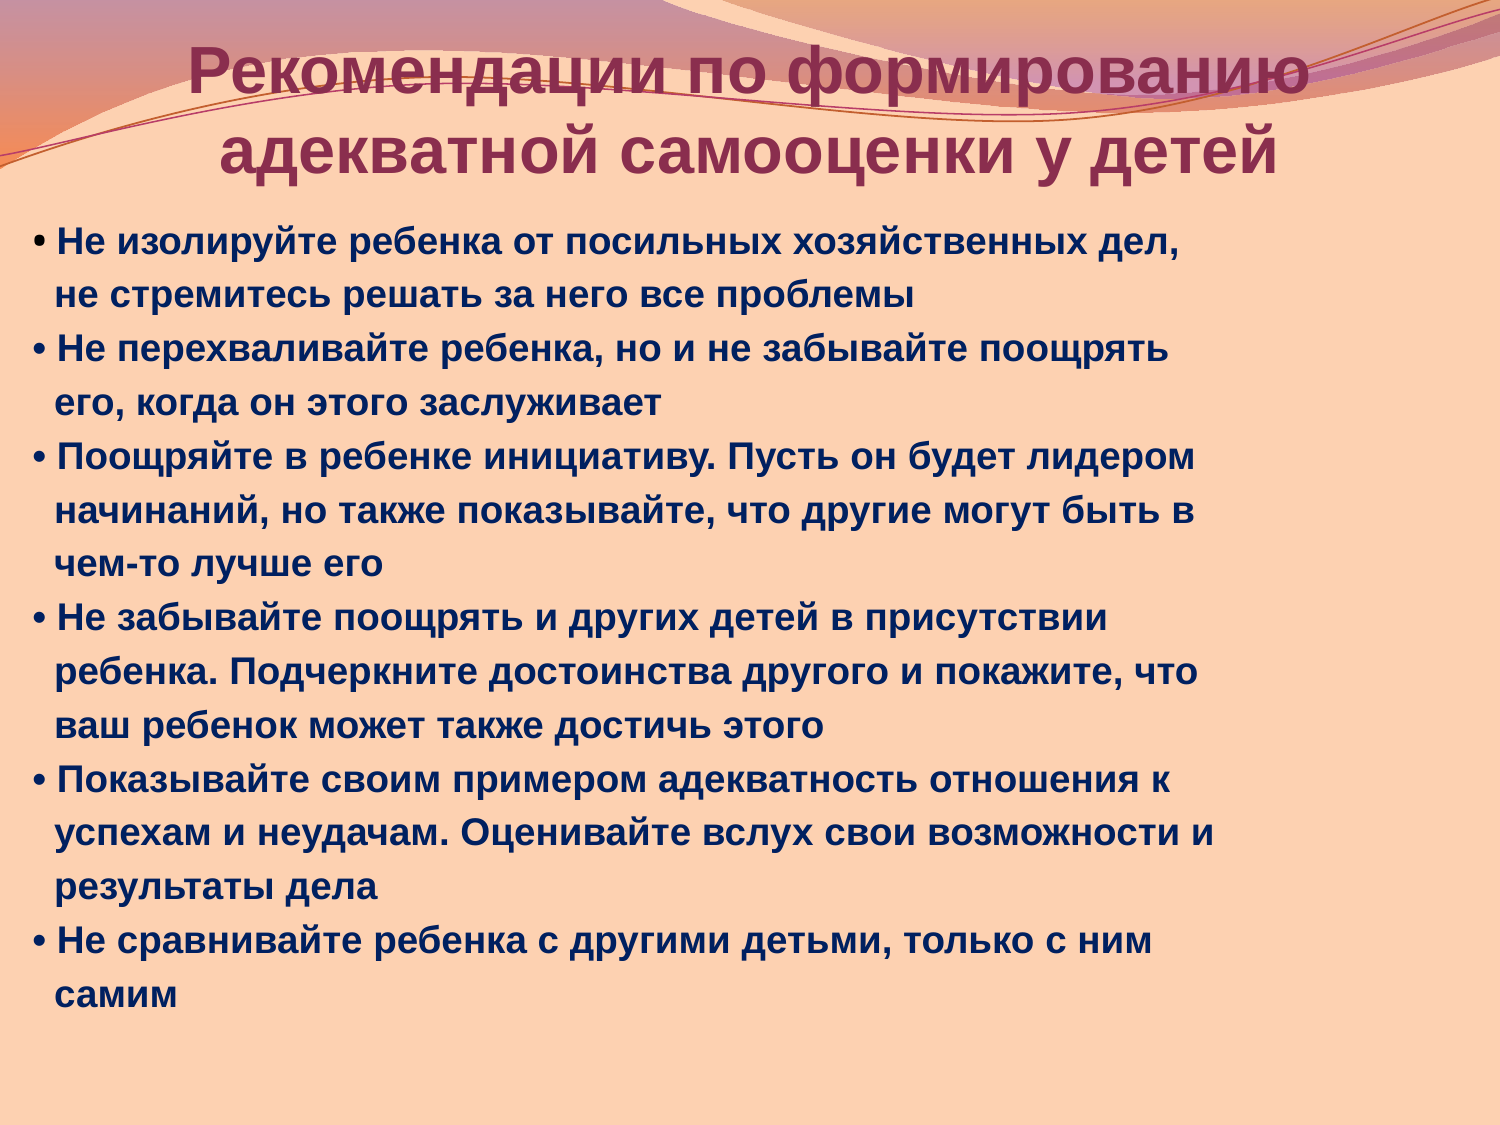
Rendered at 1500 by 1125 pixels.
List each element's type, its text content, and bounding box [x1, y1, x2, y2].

title Рекомендации по формированию адекватной самооценки у детей [75, 42, 1425, 208]
list • Не изолируйте ребенка от посильных хозяйственных дел, не стремитесь решать за него все проблемы • Не перехваливайте ребенка, но и не забывайте поощрять его, когда он этого заслуживает • Поощряйте в ребенке инициативу. Пусть он будет лидером начинаний, но также показывайте, что другие могут быть в чем-то лучше его • Не забывайте поощрять и других детей в присутствии ребенка. Подчеркните достоинства другого и покажите, что ваш ребенок может также достичь этого • Показывайте своим примером адекватность отношения к успехам и неудачам. Оценивайте вслух свои возможности и результаты дела • Не сравнивайте ребенка с другими детьми, только с ним самим [17, 208, 1500, 1038]
